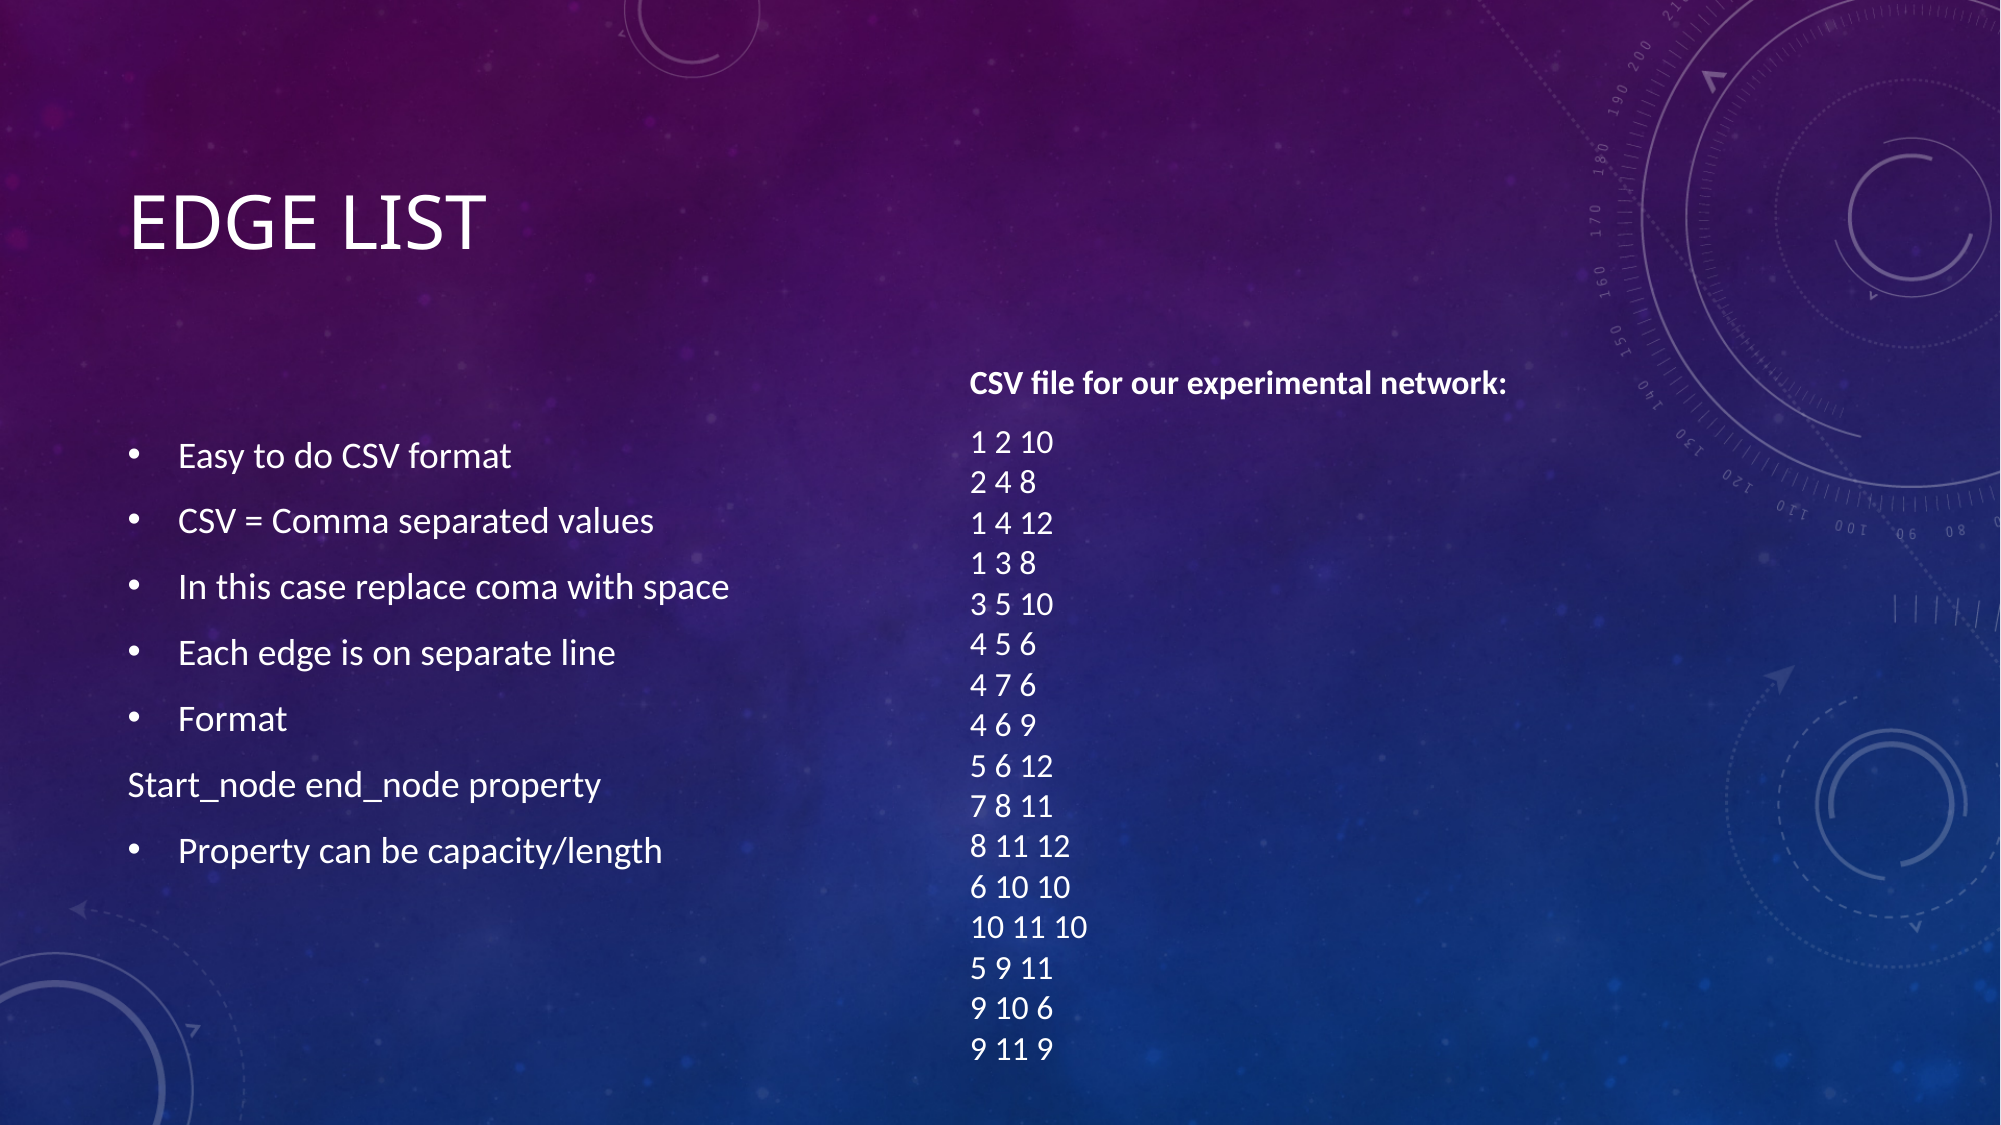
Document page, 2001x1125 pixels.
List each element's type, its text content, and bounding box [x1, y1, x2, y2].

list Easy to do CSV format CSV = Comma separated values In this case replace coma with space Each edge is on separate line Format Start_node end_node property Property can be capacity/length [112, 351, 932, 950]
title Edge list [112, 99, 1775, 339]
list CSV file for our experimental network: 1 2 10 2 4 8 1 4 12 1 3 8 3 5 10 4 5 6 4 7 6 4 6 9 5 6 12 7 8 11 8 11 12 6 10 10 10 11 10 5 9 11 9 10 6 9 11 9 [955, 351, 1775, 1077]
picture [0, 0, 2001, 1125]
